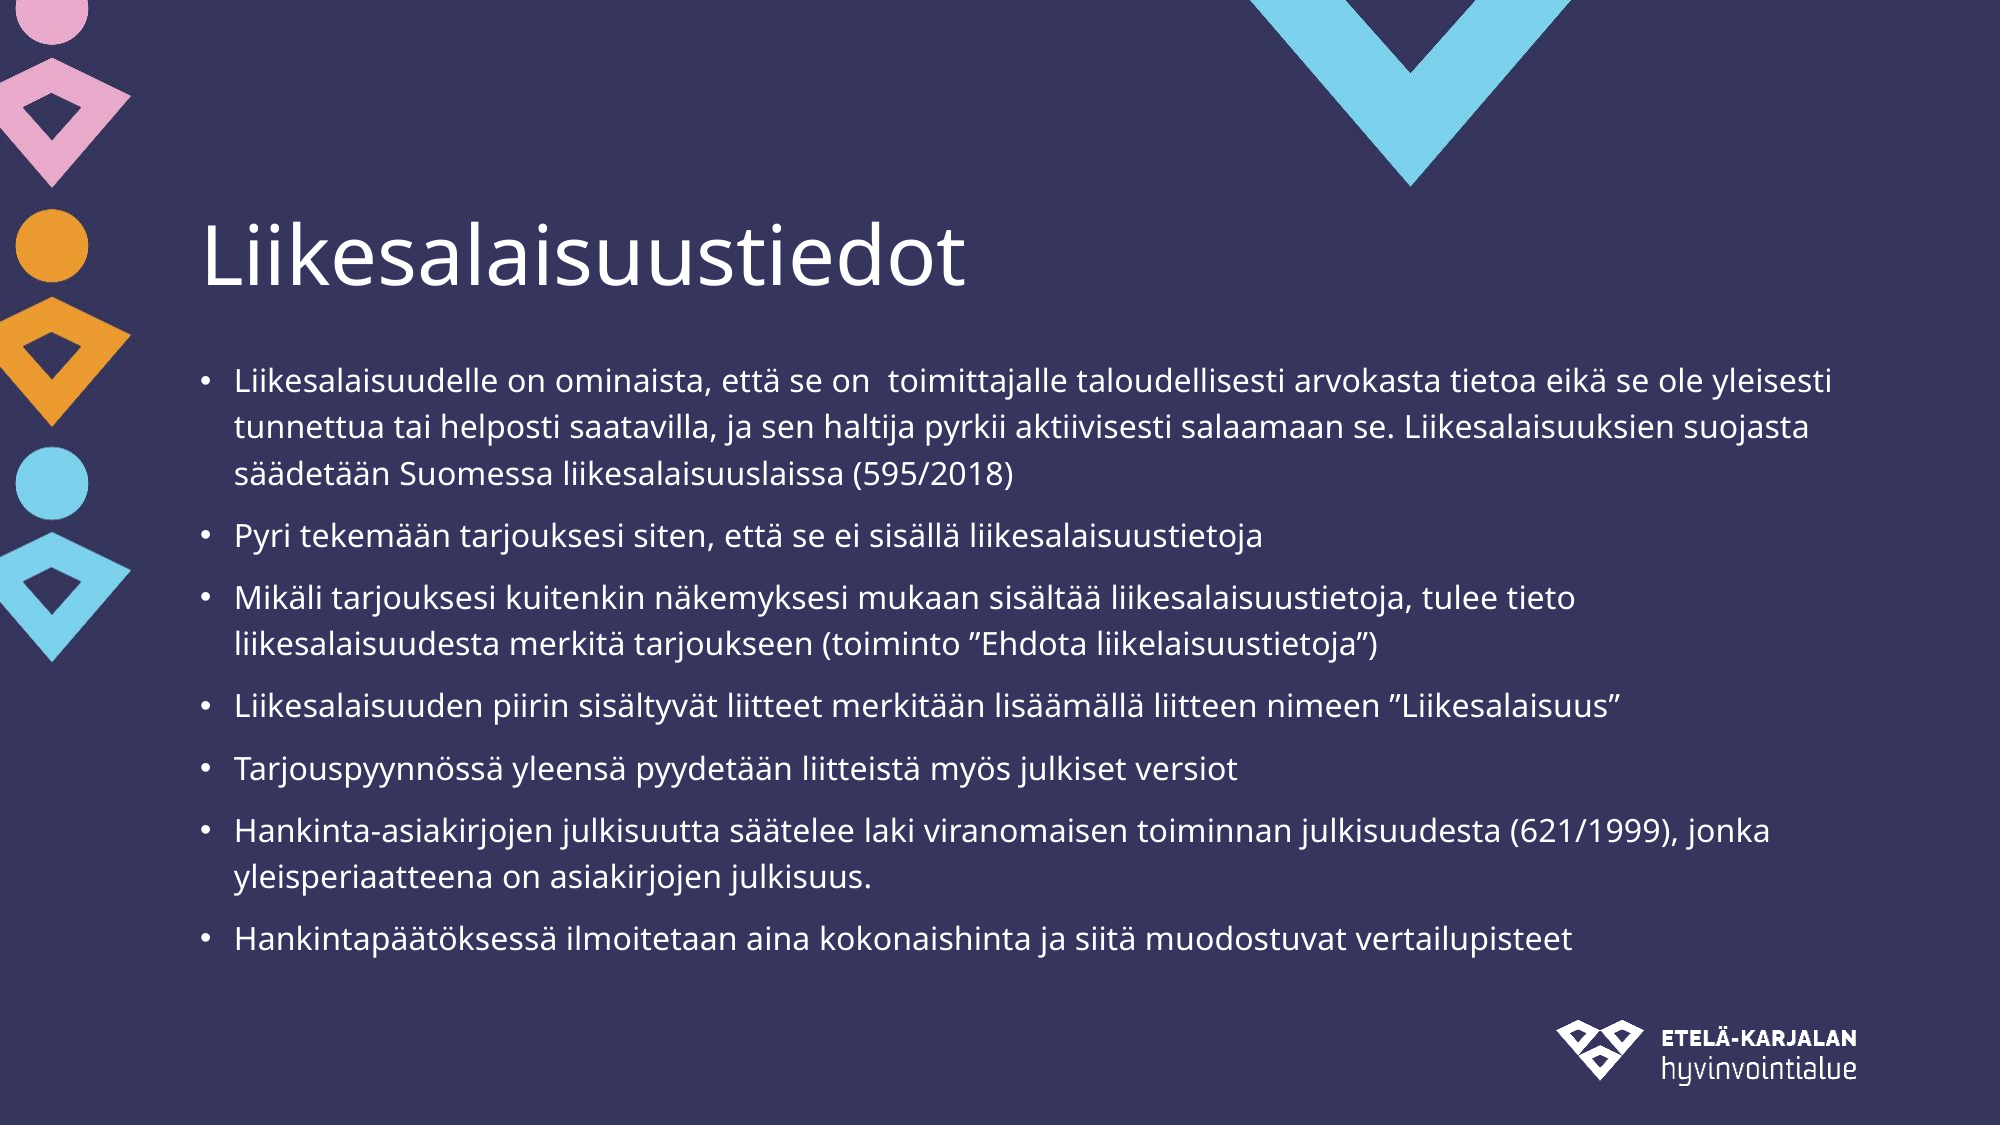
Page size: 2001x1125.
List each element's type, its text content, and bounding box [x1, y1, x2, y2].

picture [0, 0, 2000, 1125]
list Liikesalaisuudelle on ominaista, että se on toimittajalle taloudellisesti arvokasta tietoa eikä se ole yleisesti tunnettua tai helposti saatavilla, ja sen haltija pyrkii aktiivisesti salaamaan se. Liikesalaisuuksien suojasta säädetään Suomessa liikesalaisuuslaissa (595/2018) Pyri tekemään tarjouksesi siten, että se ei sisällä liikesalaisuustietoja Mikäli tarjouksesi kuitenkin näkemyksesi mukaan sisältää liikesalaisuustietoja, tulee tieto liikesalaisuudesta merkitä tarjoukseen (toiminto ”Ehdota liikelaisuustietoja”) Liikesalaisuuden piirin sisältyvät liitteet merkitään lisäämällä liitteen nimeen ”Liikesalaisuus” Tarjouspyynnössä yleensä pyydetään liitteistä myös julkiset versiot Hankinta-asiakirjojen julkisuutta säätelee laki viranomaisen toiminnan julkisuudesta (621/1999), jonka yleisperiaatteena on asiakirjojen julkisuus. Hankintapäätöksessä ilmoitetaan aina kokonaishinta ja siitä muodostuvat vertailupisteet [184, 345, 1863, 977]
title Liikesalaisuustiedot [184, 197, 1863, 319]
